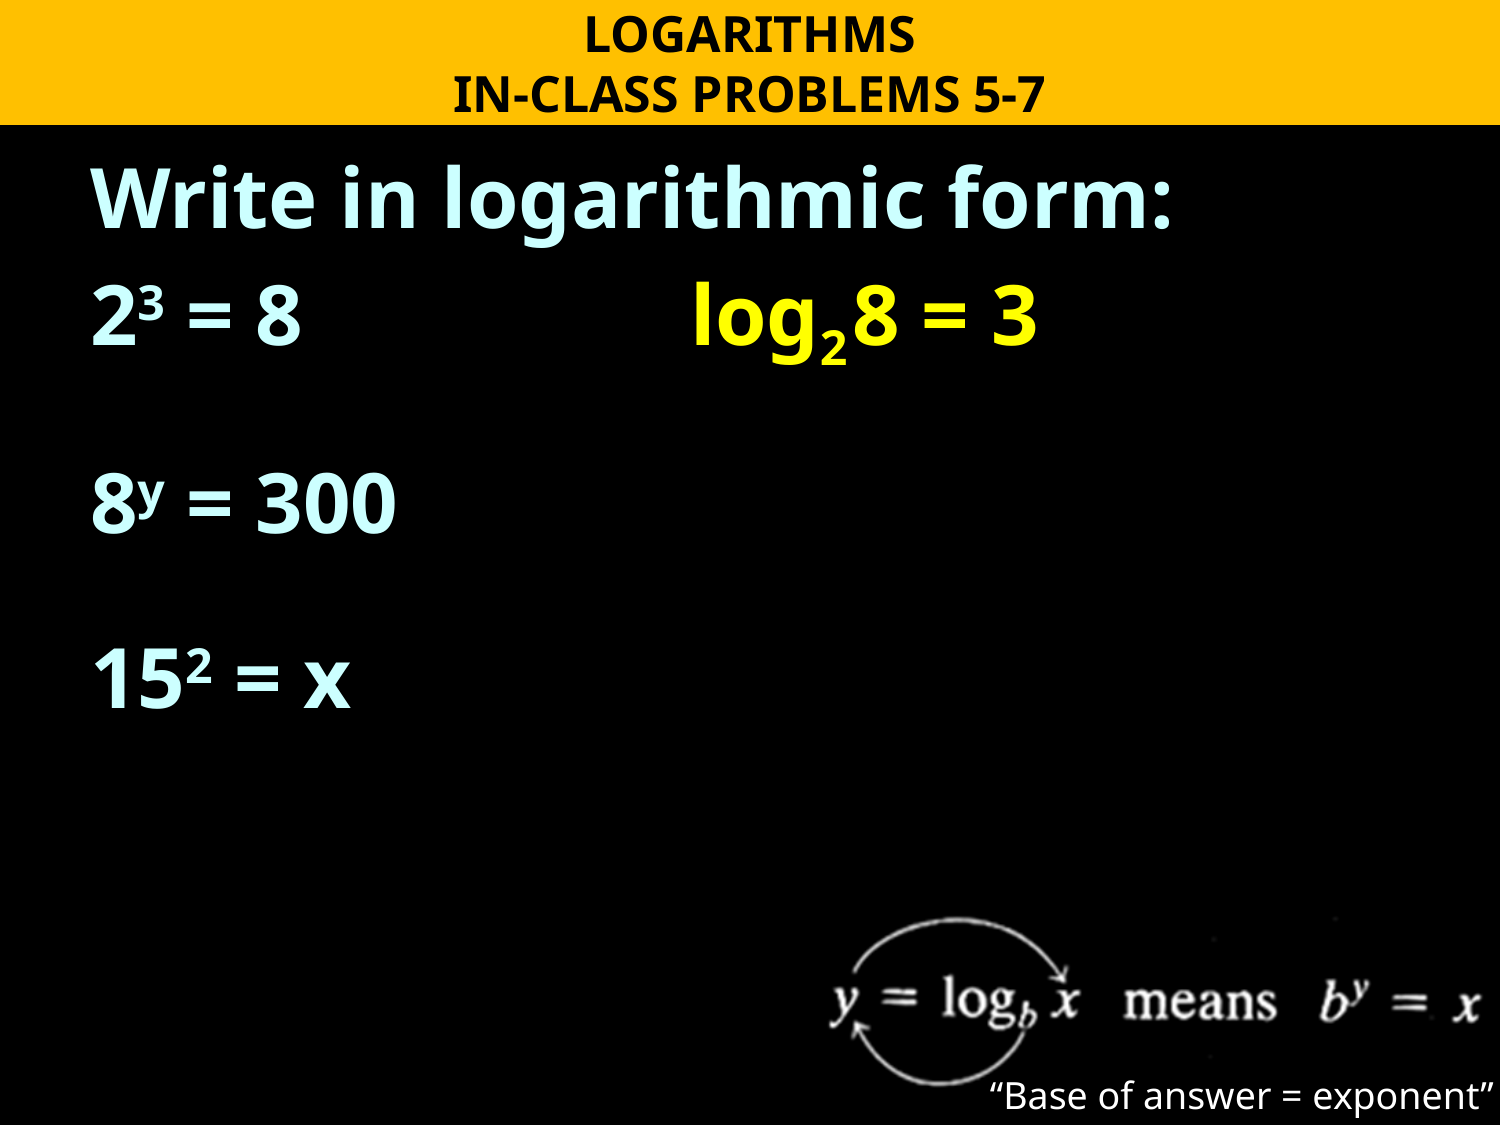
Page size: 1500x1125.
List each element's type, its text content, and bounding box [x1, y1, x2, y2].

text_box “Base of answer = exponent” [975, 1064, 1500, 1125]
picture [806, 912, 1487, 1093]
text_box LOGARITHMS IN-CLASS PROBLEMS 5-7 [0, 0, 1500, 125]
list Write in logarithmic form: 23 = 8 log2 8 = 3 8y = 300 152 = x [75, 137, 1425, 1063]
